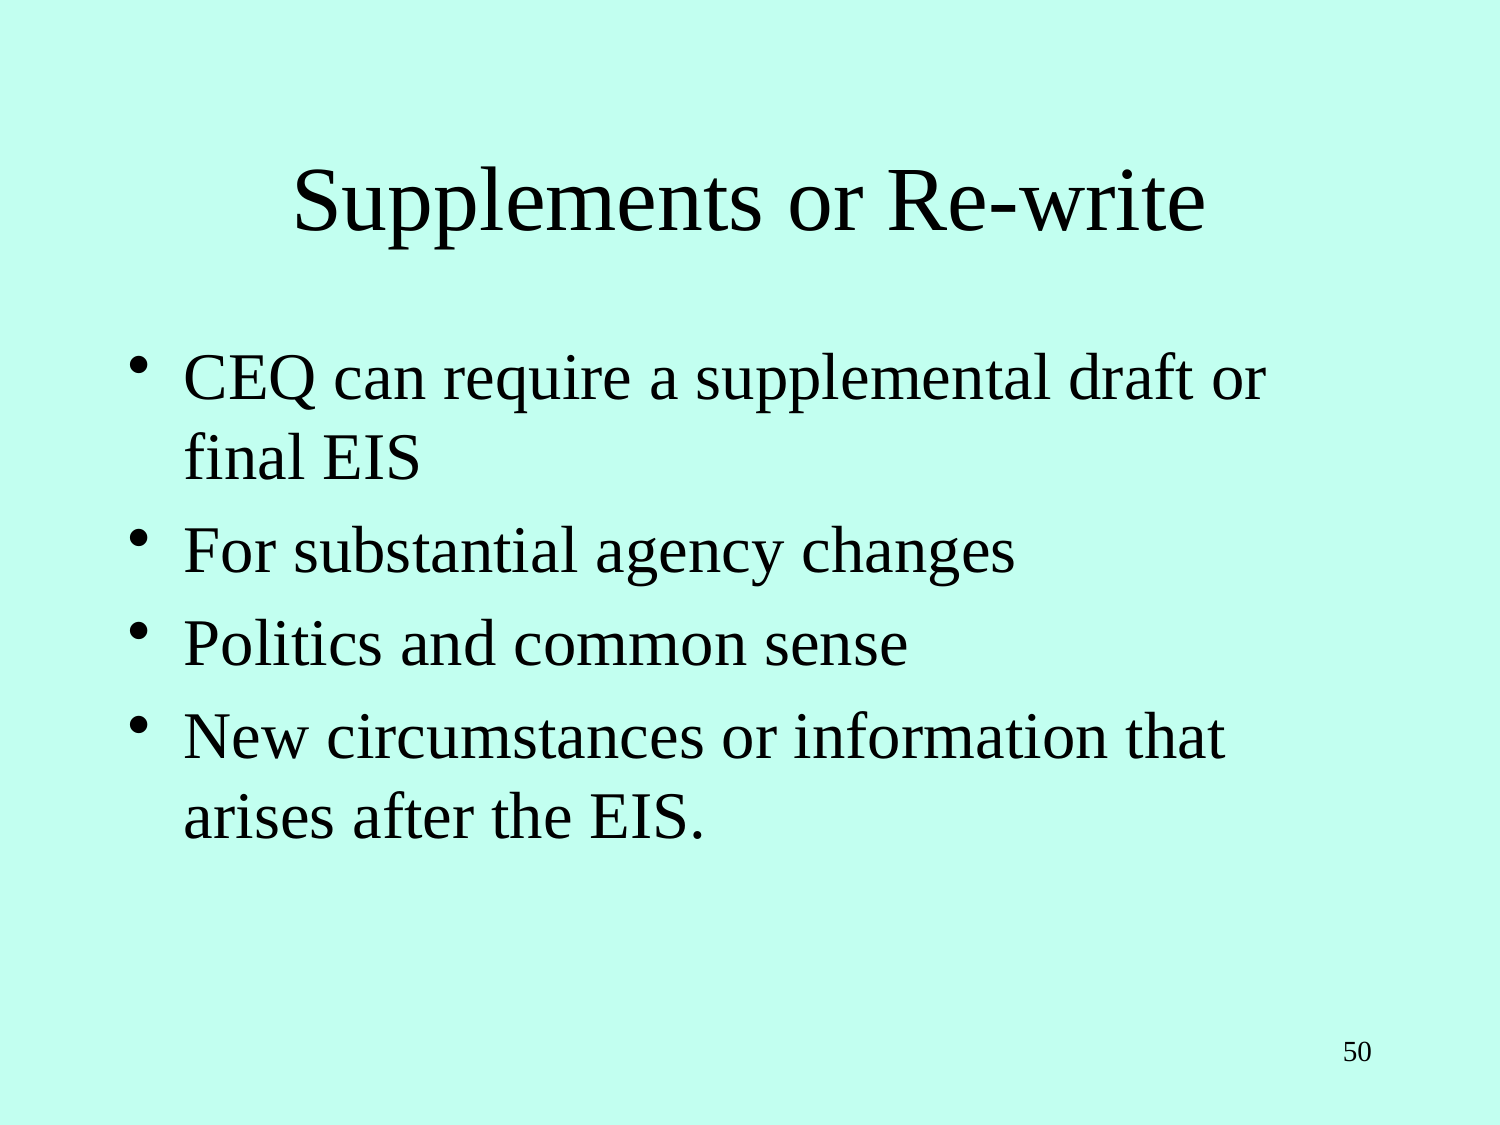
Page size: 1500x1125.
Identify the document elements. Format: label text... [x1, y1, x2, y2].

list CEQ can require a supplemental draft or final EIS For substantial agency changes Politics and common sense New circumstances or information that arises after the EIS. [112, 324, 1388, 1000]
title Supplements or Re-write [112, 99, 1388, 288]
slide_number 50 [1074, 1025, 1388, 1100]
